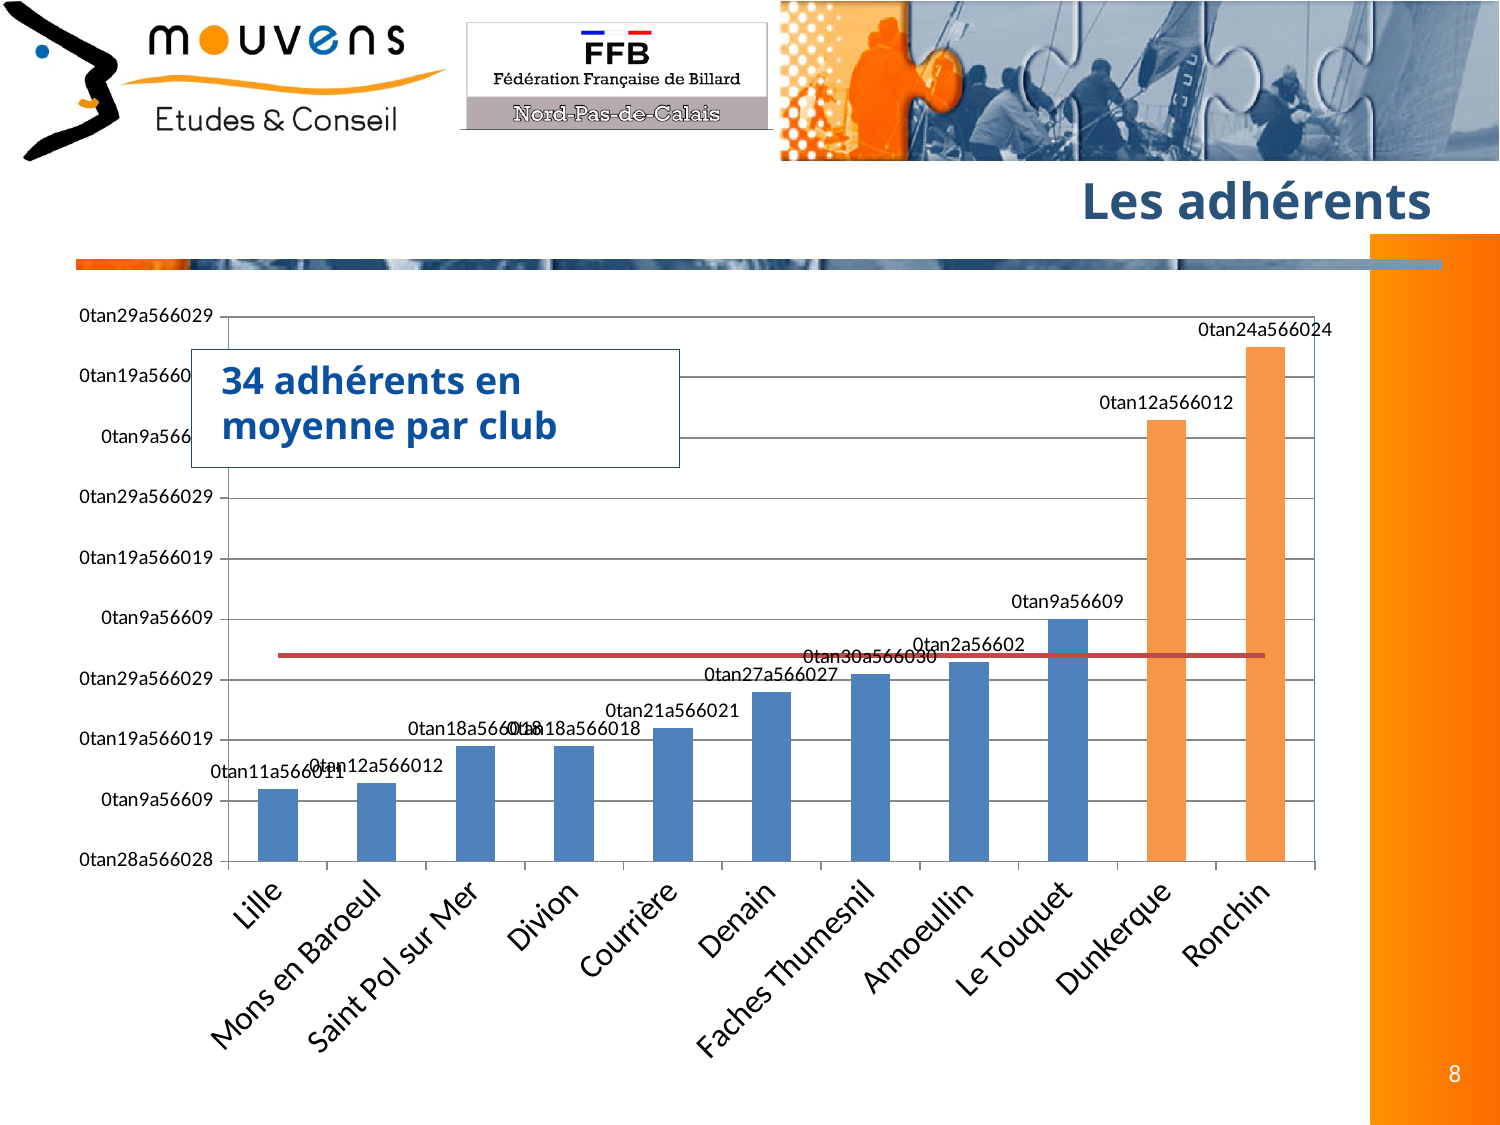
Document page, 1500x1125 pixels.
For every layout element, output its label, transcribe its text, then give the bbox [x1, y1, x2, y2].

picture [0, 0, 449, 162]
picture [779, 0, 1500, 162]
title Les adhérents [655, 164, 1447, 235]
chart [53, 290, 1341, 1083]
picture [459, 6, 774, 138]
picture [76, 259, 1442, 270]
slide_number 8 [1371, 1042, 1477, 1103]
